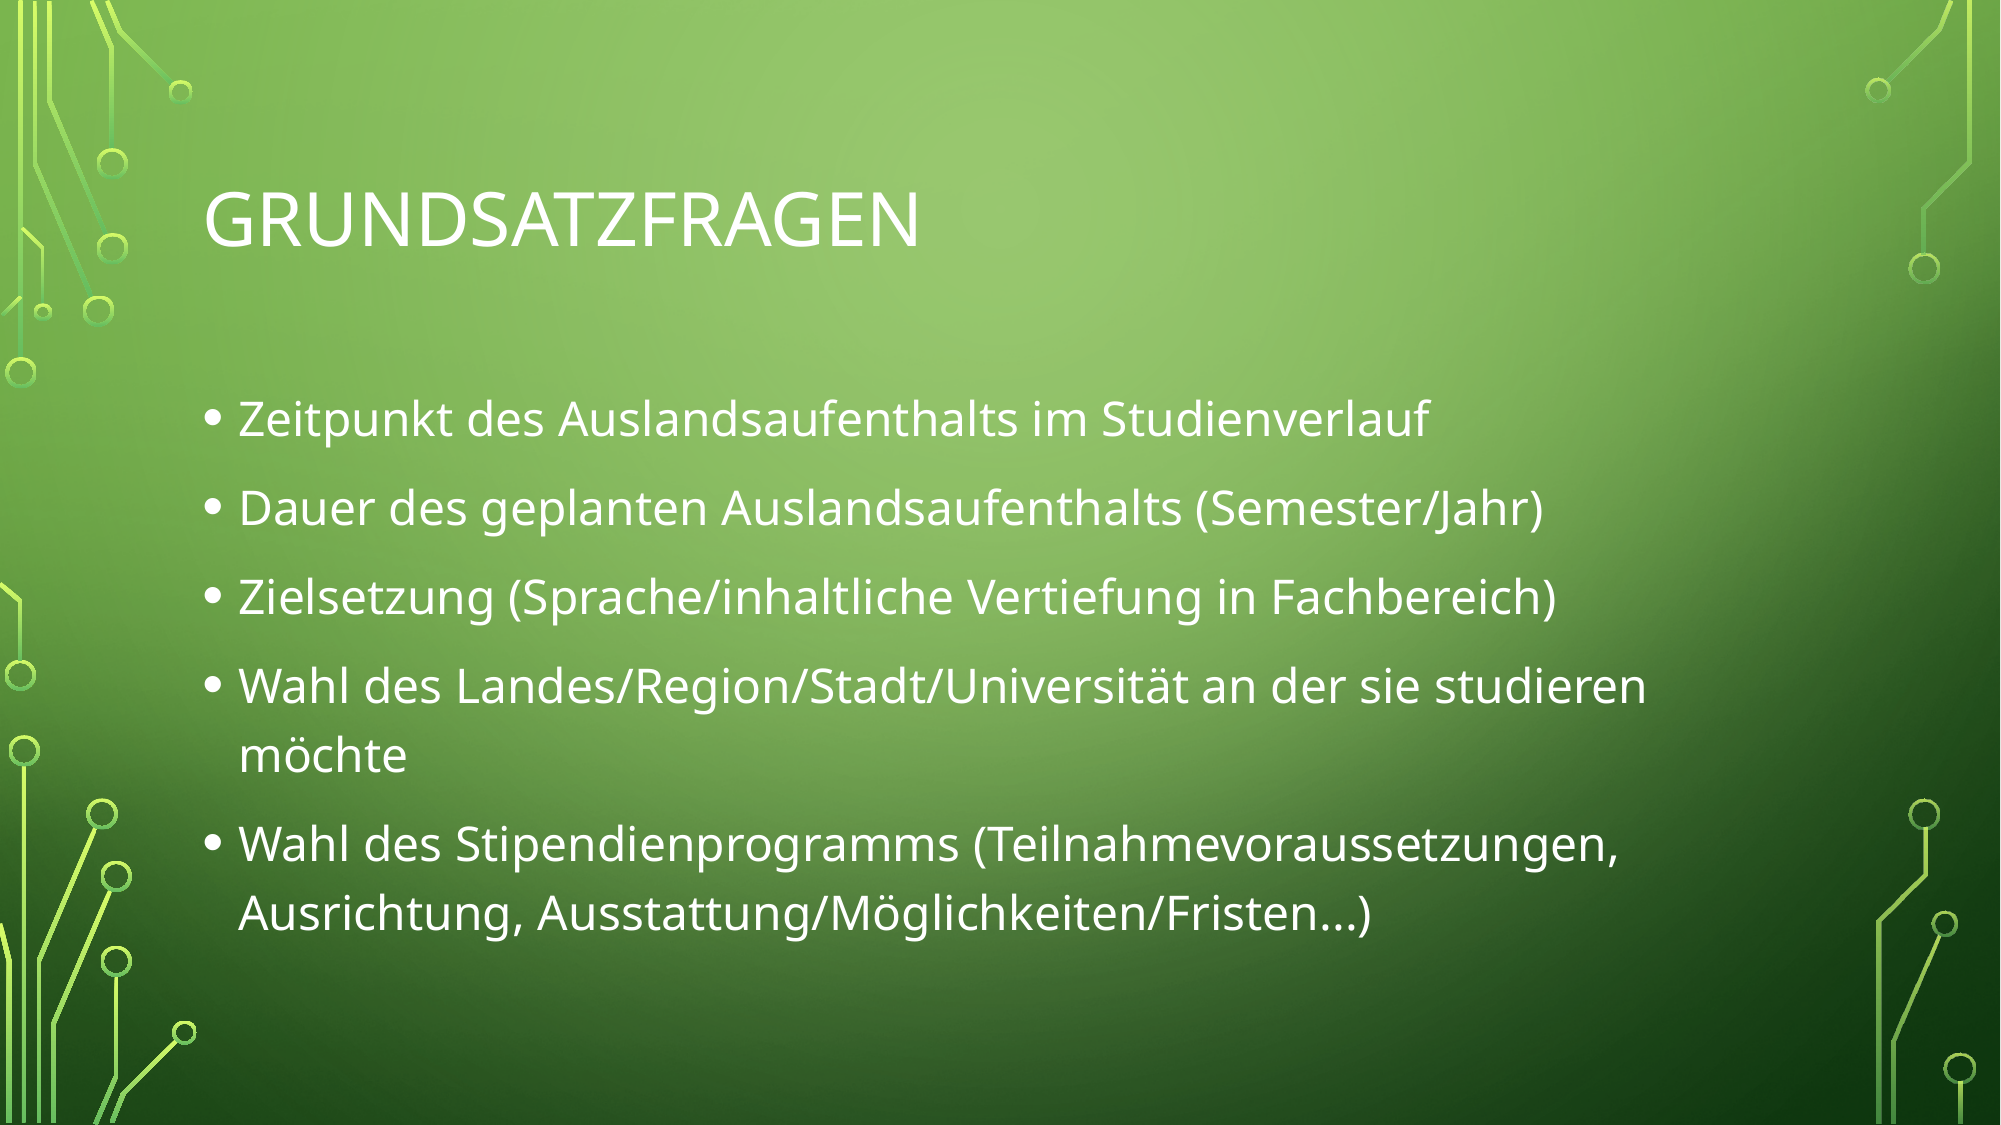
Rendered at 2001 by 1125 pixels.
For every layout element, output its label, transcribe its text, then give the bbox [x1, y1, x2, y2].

list Zeitpunkt des Auslandsaufenthalts im Studienverlauf Dauer des geplanten Auslandsaufenthalts (Semester/Jahr) Zielsetzung (Sprache/inhaltliche Vertiefung in Fachbereich) Wahl des Landes/Region/Stadt/Universität an der sie studieren möchte Wahl des Stipendienprogramms (Teilnahmevoraussetzungen, Ausrichtung, Ausstattung/Möglichkeiten/Fristen...) [187, 369, 1813, 950]
title Grundsatzfragen [187, 101, 1813, 344]
